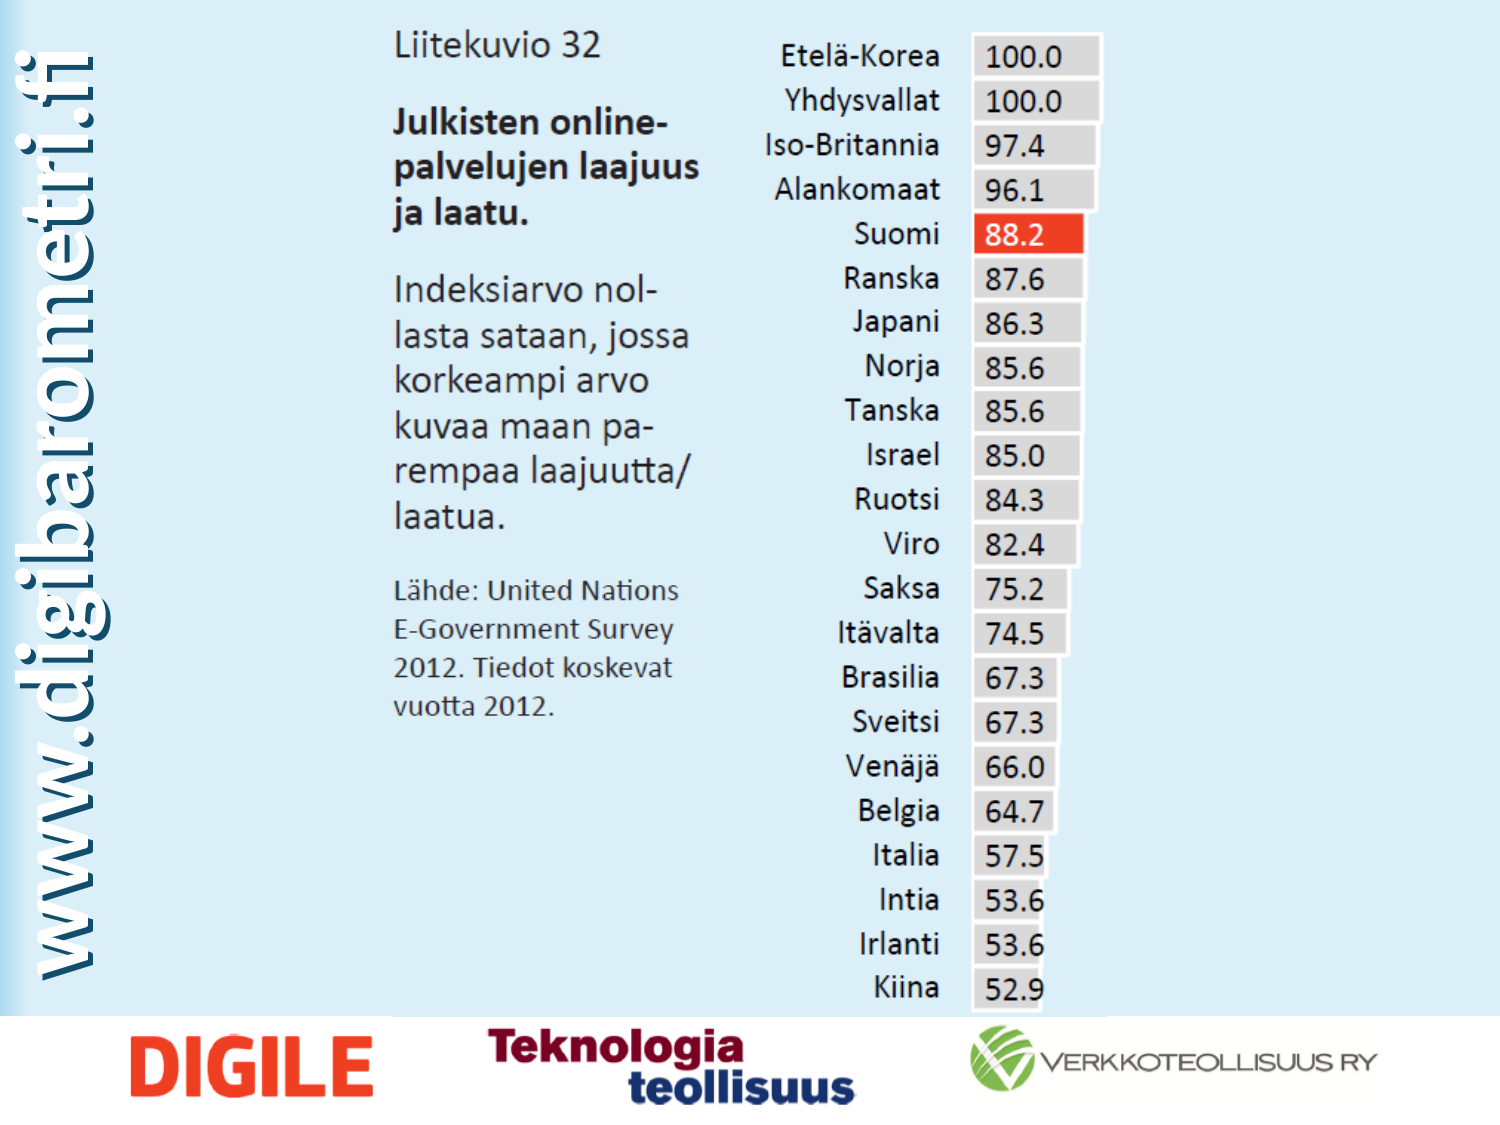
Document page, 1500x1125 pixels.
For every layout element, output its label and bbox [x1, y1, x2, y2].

picture [0, 25, 1500, 1125]
text_box [0, 28, 128, 998]
text_box [0, 0, 1500, 1015]
